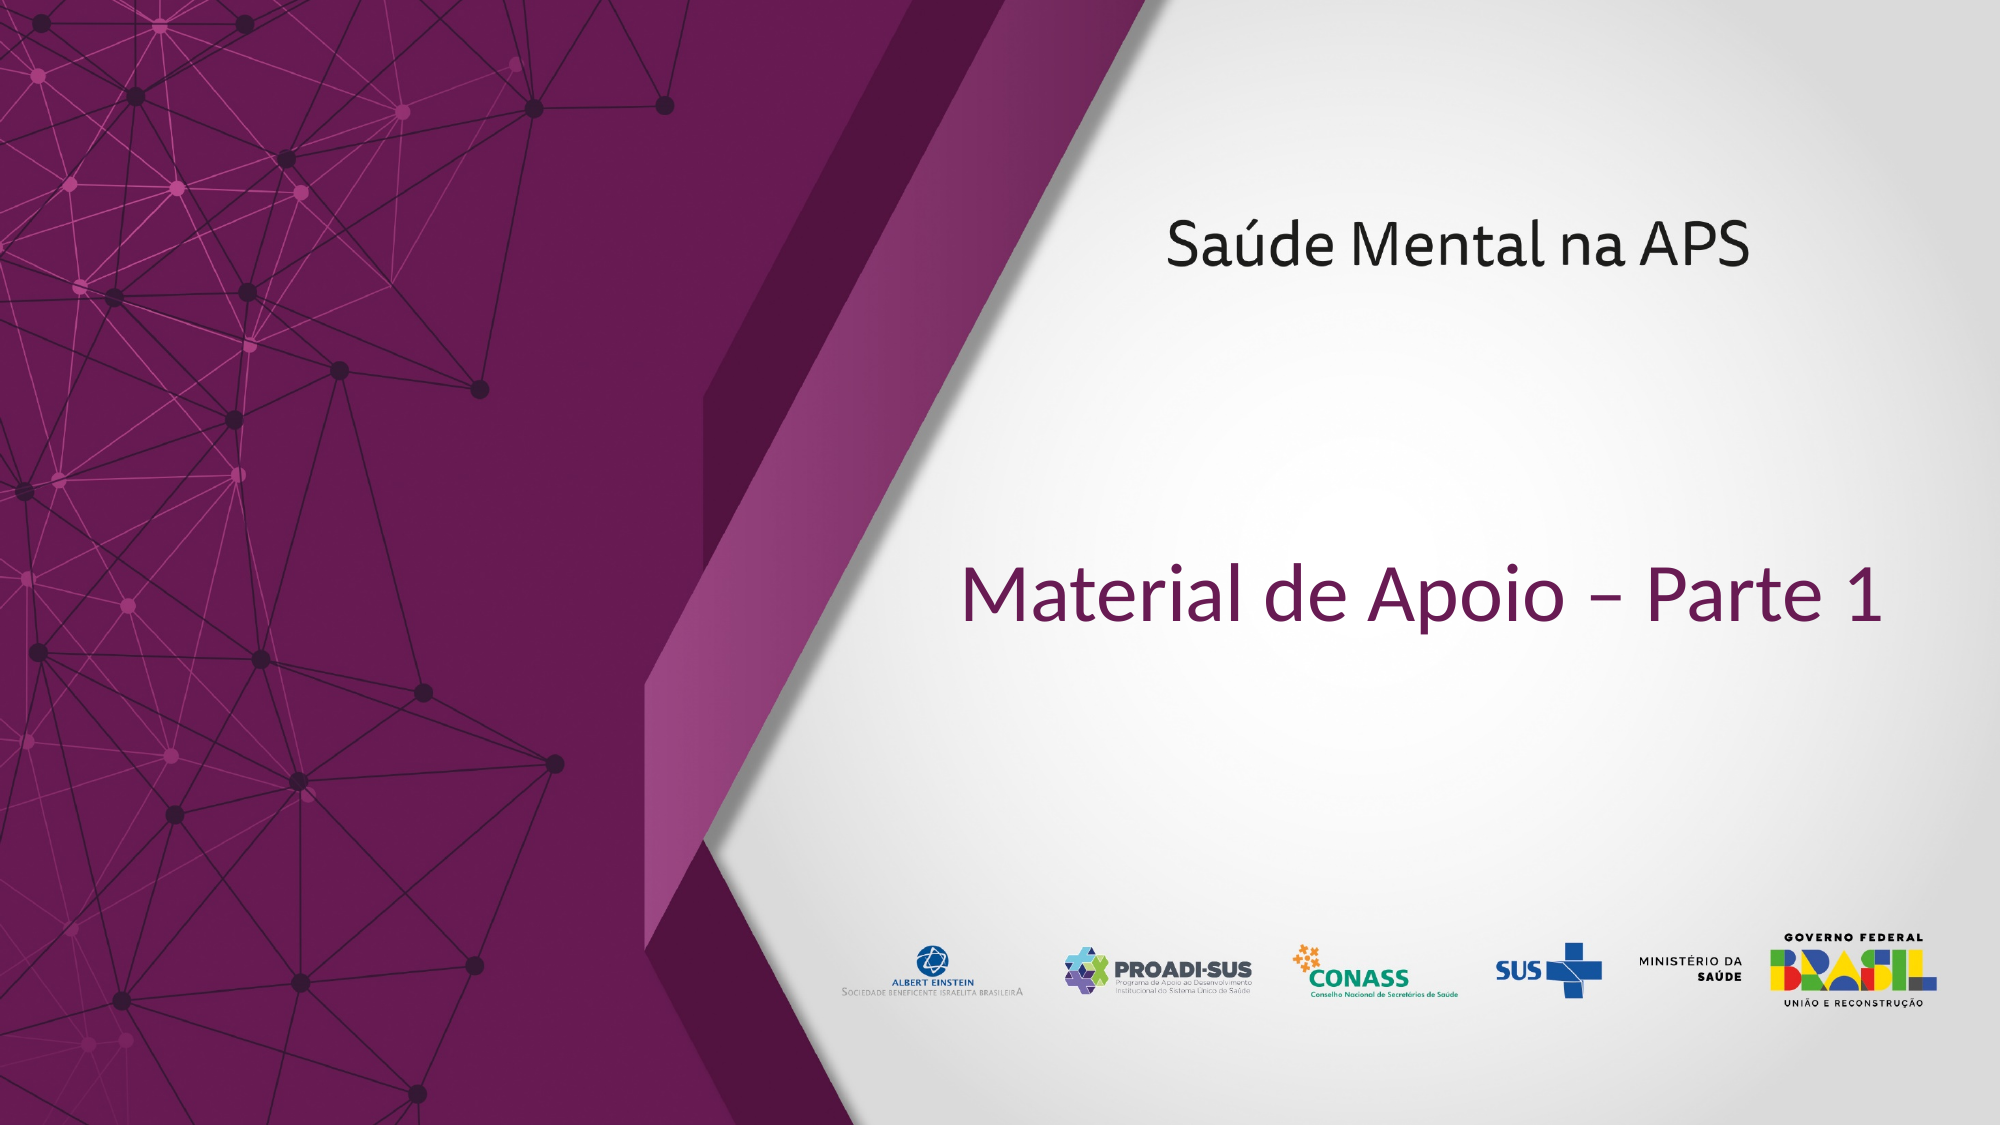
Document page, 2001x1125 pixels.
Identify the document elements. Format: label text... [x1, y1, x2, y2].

title Material de Apoio – Parte 1 [944, 523, 1921, 666]
picture [0, 0, 2000, 1125]
